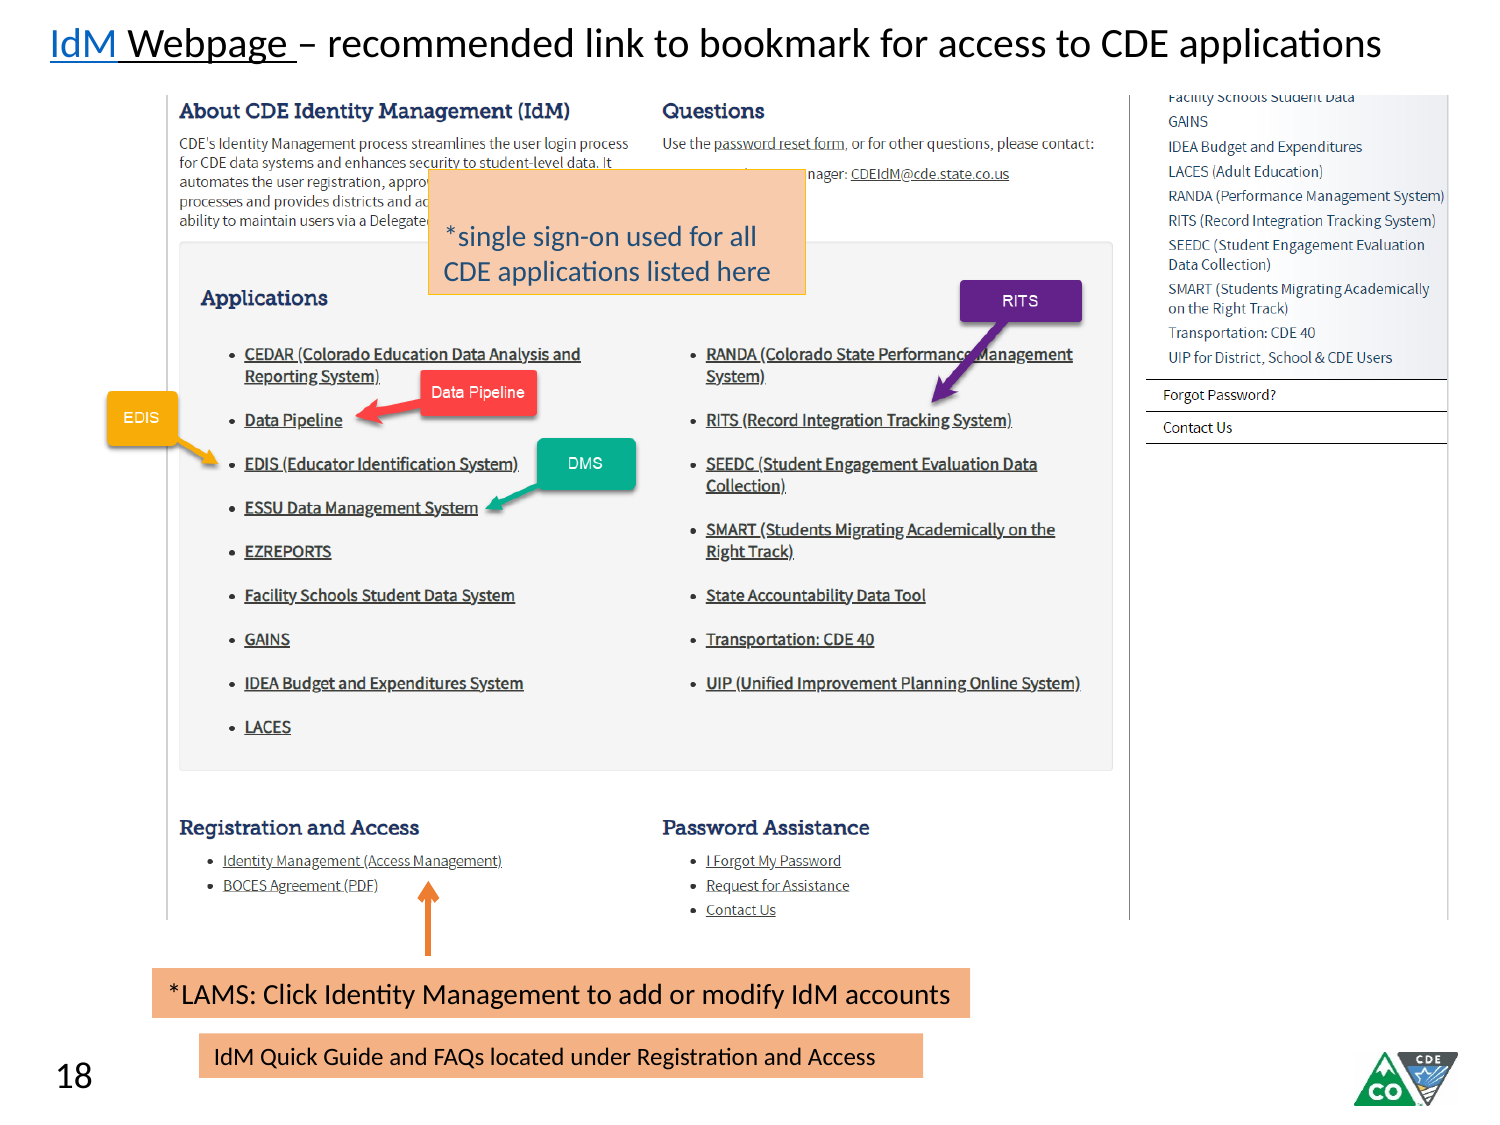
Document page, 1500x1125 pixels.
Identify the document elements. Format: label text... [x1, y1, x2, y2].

picture [1354, 1052, 1458, 1106]
text_box *LAMS: Click Identity Management to add or modify IdM accounts [152, 968, 971, 1018]
text_box IdM Quick Guide and FAQs located under Registration and Access [199, 1033, 924, 1078]
slide_number 18 [40, 1043, 378, 1104]
list IdM Webpage – recommended link to bookmark for access to CDE applications [34, 14, 1466, 1012]
picture [80, 92, 1449, 920]
